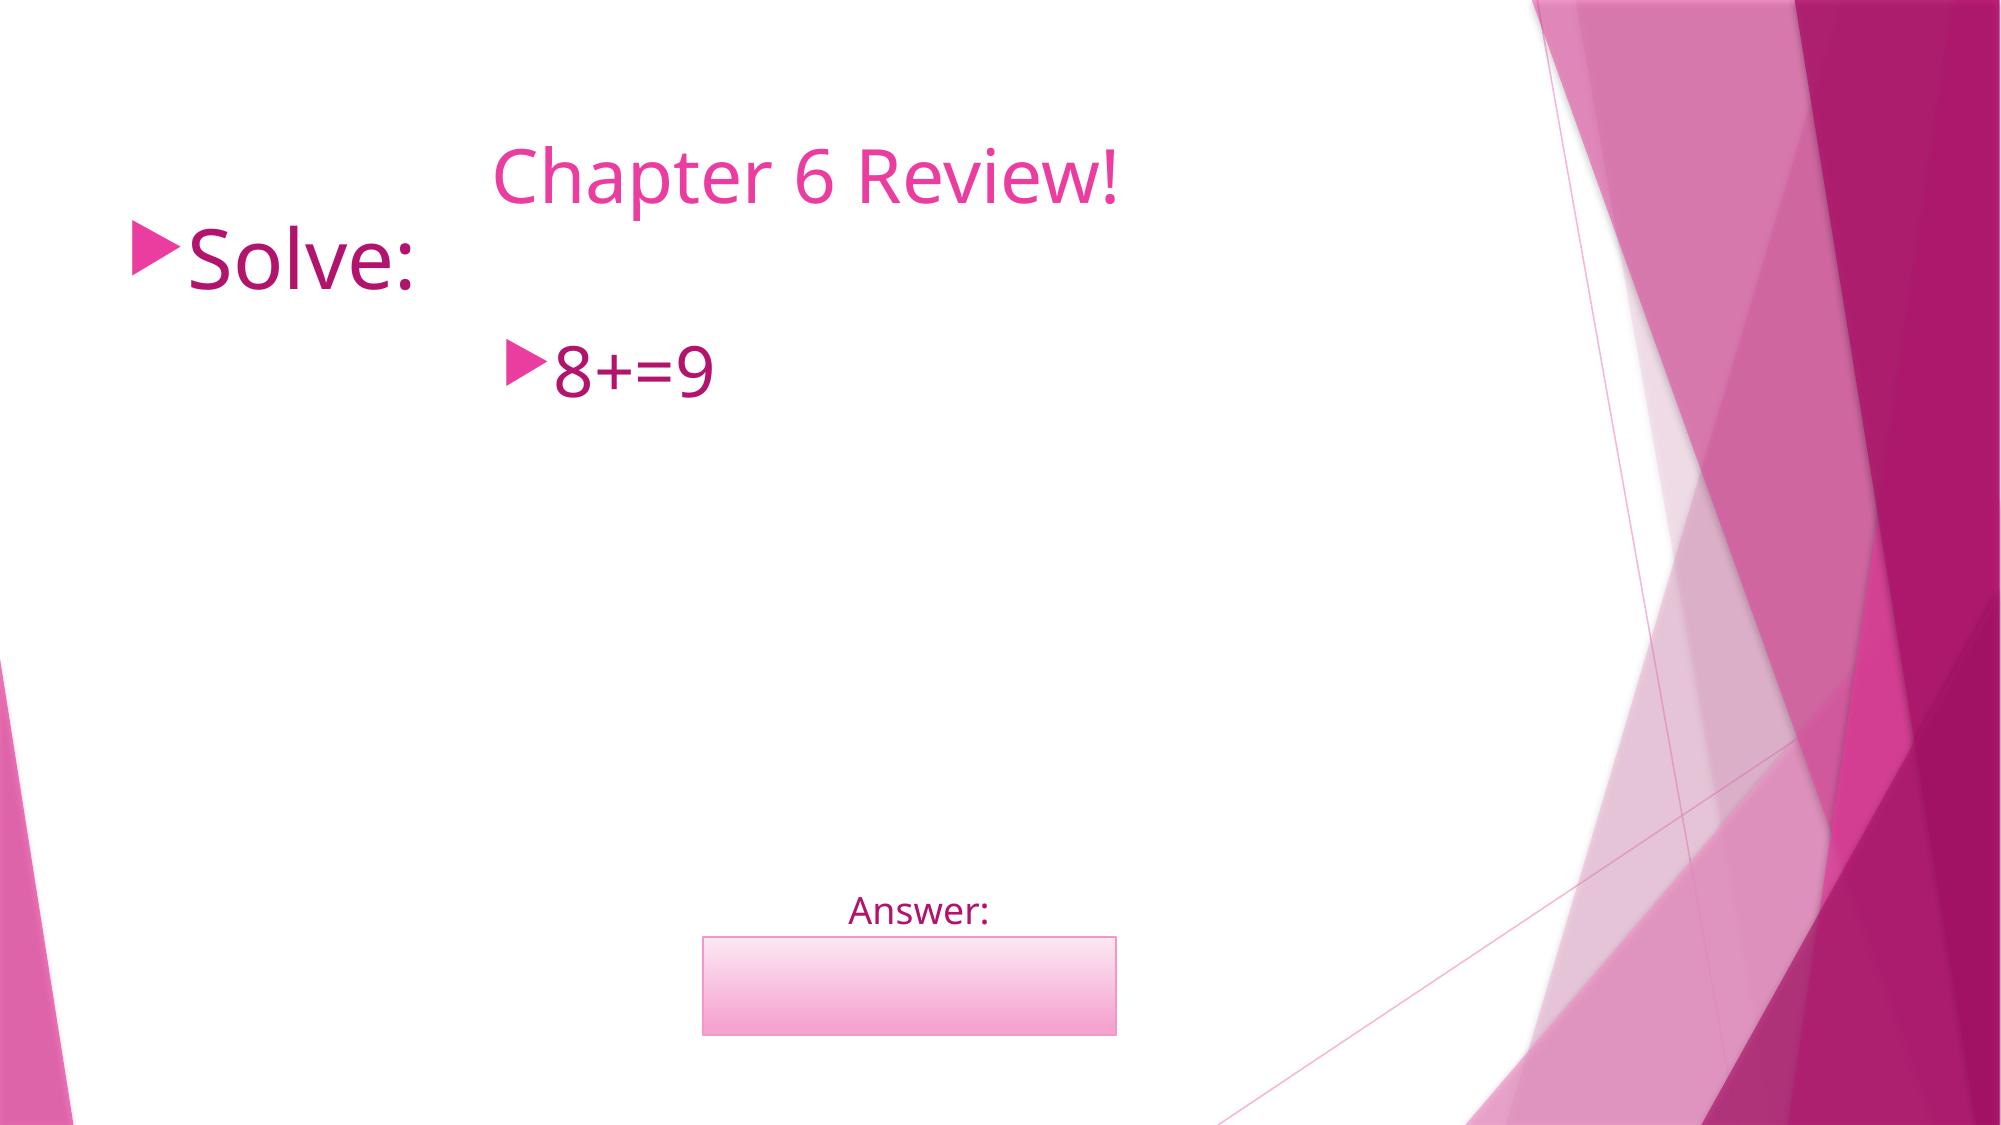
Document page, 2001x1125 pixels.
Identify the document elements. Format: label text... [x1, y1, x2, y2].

text_box [702, 936, 1117, 1036]
text_box Answer: m=6 [683, 879, 1136, 985]
title Chapter 6 Review! [111, 120, 1522, 338]
